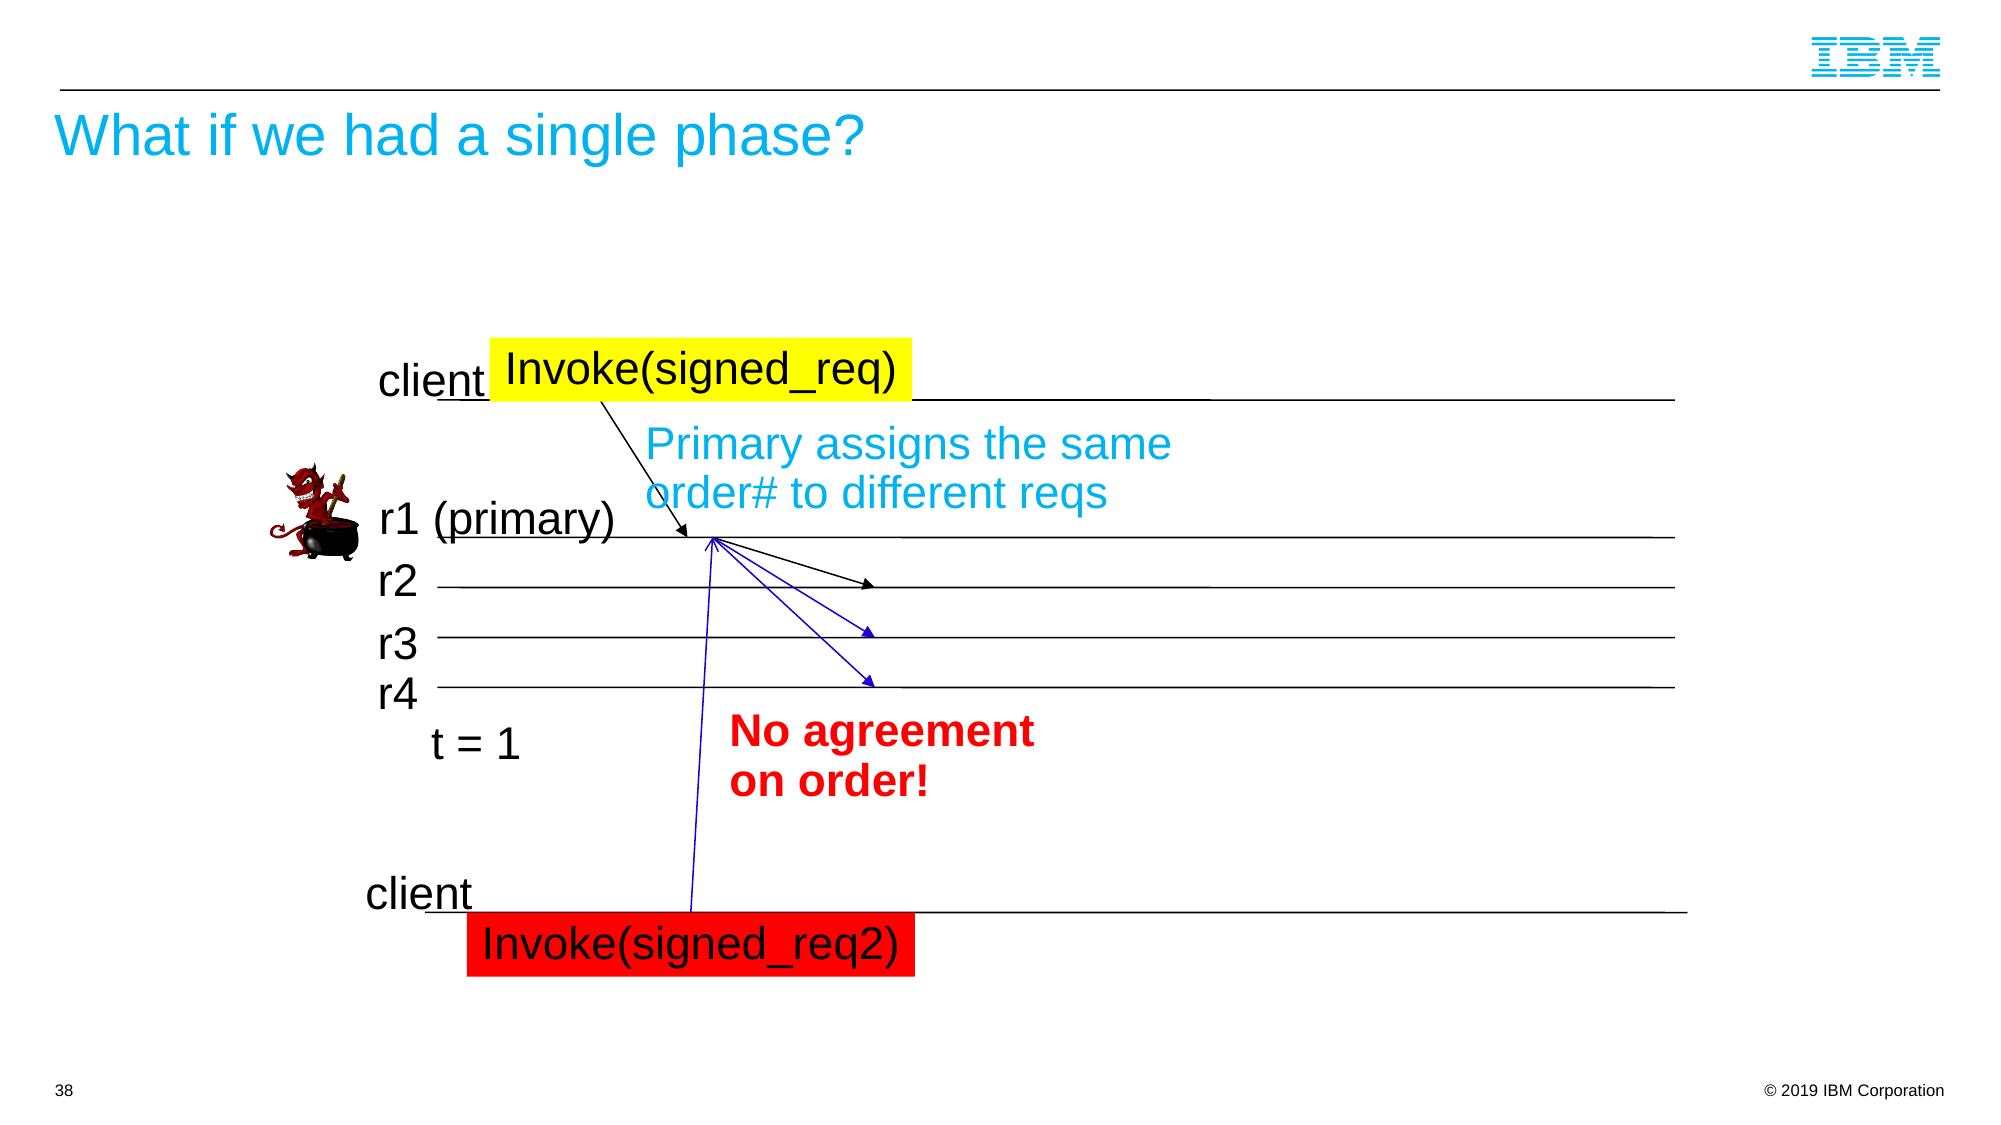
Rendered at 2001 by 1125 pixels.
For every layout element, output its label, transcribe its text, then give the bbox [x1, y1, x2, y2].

text_box No agreement on order! [714, 699, 1063, 814]
text_box r3 [363, 612, 447, 662]
text_box r2 [363, 549, 447, 612]
slide_number 38 [39, 1072, 121, 1103]
text_box r4 [363, 662, 447, 727]
title What if we had a single phase? [39, 97, 1940, 218]
text_box Primary assigns the same order# to different reqs [630, 412, 1201, 527]
text_box client [350, 862, 488, 927]
text_box [713, 537, 875, 688]
picture [1811, 37, 1940, 77]
text_box [716, 538, 875, 590]
text_box Invoke(signed_req) [489, 337, 913, 402]
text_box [690, 537, 713, 913]
text_box [715, 538, 875, 638]
picture [262, 462, 369, 563]
text_box [675, 527, 688, 538]
text_box Invoke(signed_req2) [466, 912, 915, 977]
text_box t = 1 [416, 712, 537, 777]
text_box client [363, 350, 501, 415]
text_box r1 (primary) [369, 487, 644, 552]
